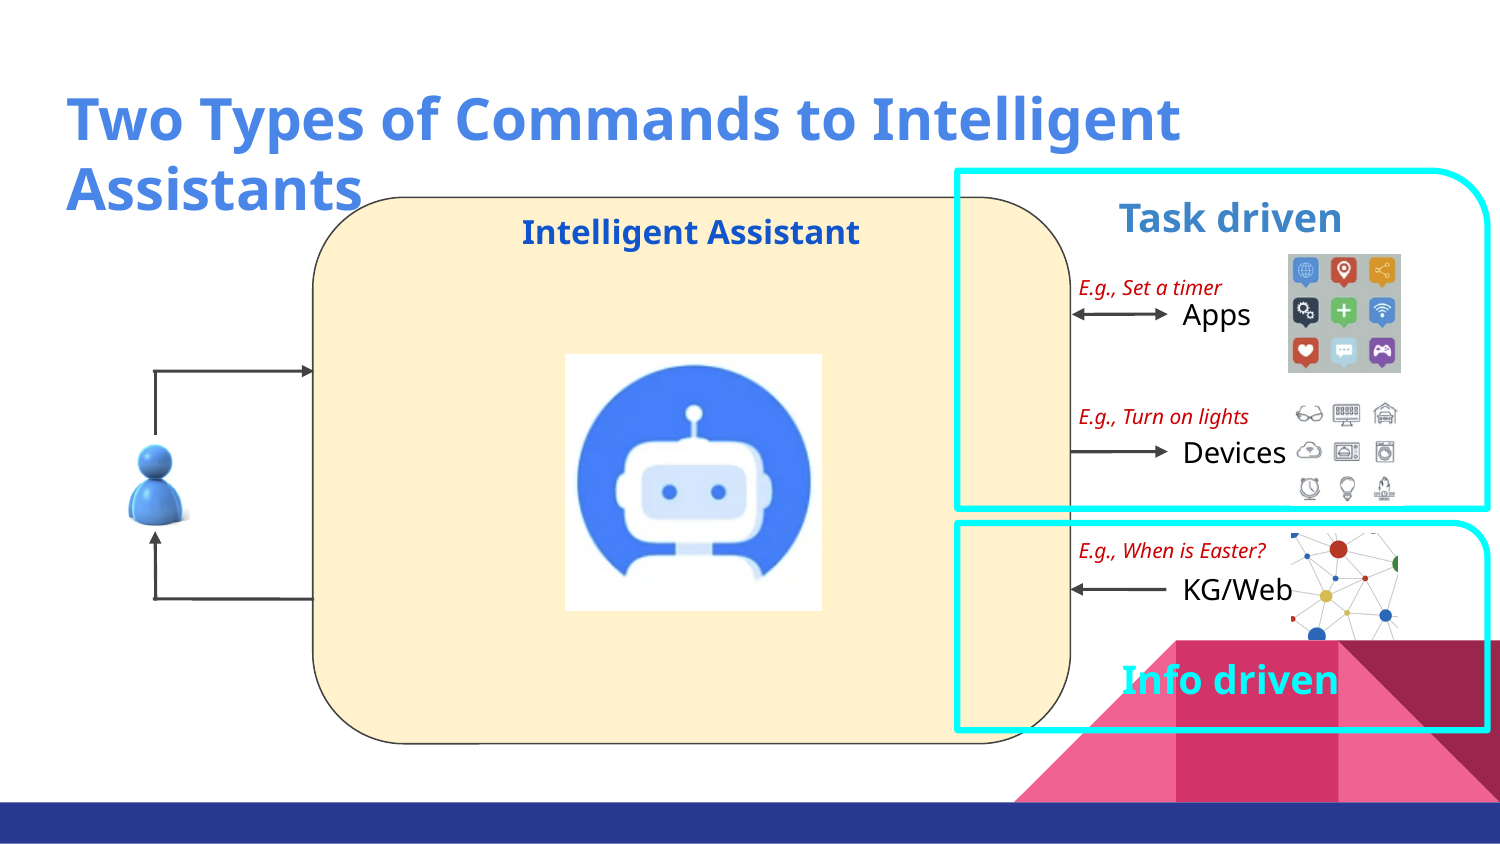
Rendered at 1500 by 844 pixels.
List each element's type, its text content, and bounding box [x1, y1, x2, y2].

text_box [957, 170, 1488, 509]
text_box E.g., Set a timer [1063, 262, 1283, 313]
text_box Info driven [1057, 639, 1404, 718]
text_box [957, 522, 1488, 731]
picture [1288, 254, 1402, 374]
text_box Intelligent Assistant [312, 197, 1071, 744]
picture [565, 354, 823, 611]
text_box Task driven [1057, 177, 1404, 255]
title Two Types of Commands to Intelligent Assistants [51, 67, 1449, 167]
picture [1291, 533, 1398, 641]
text_box E.g., Turn on lights [1063, 391, 1340, 442]
text_box E.g., When is Easter? [1063, 524, 1378, 575]
picture [1291, 397, 1404, 507]
picture [121, 440, 190, 530]
